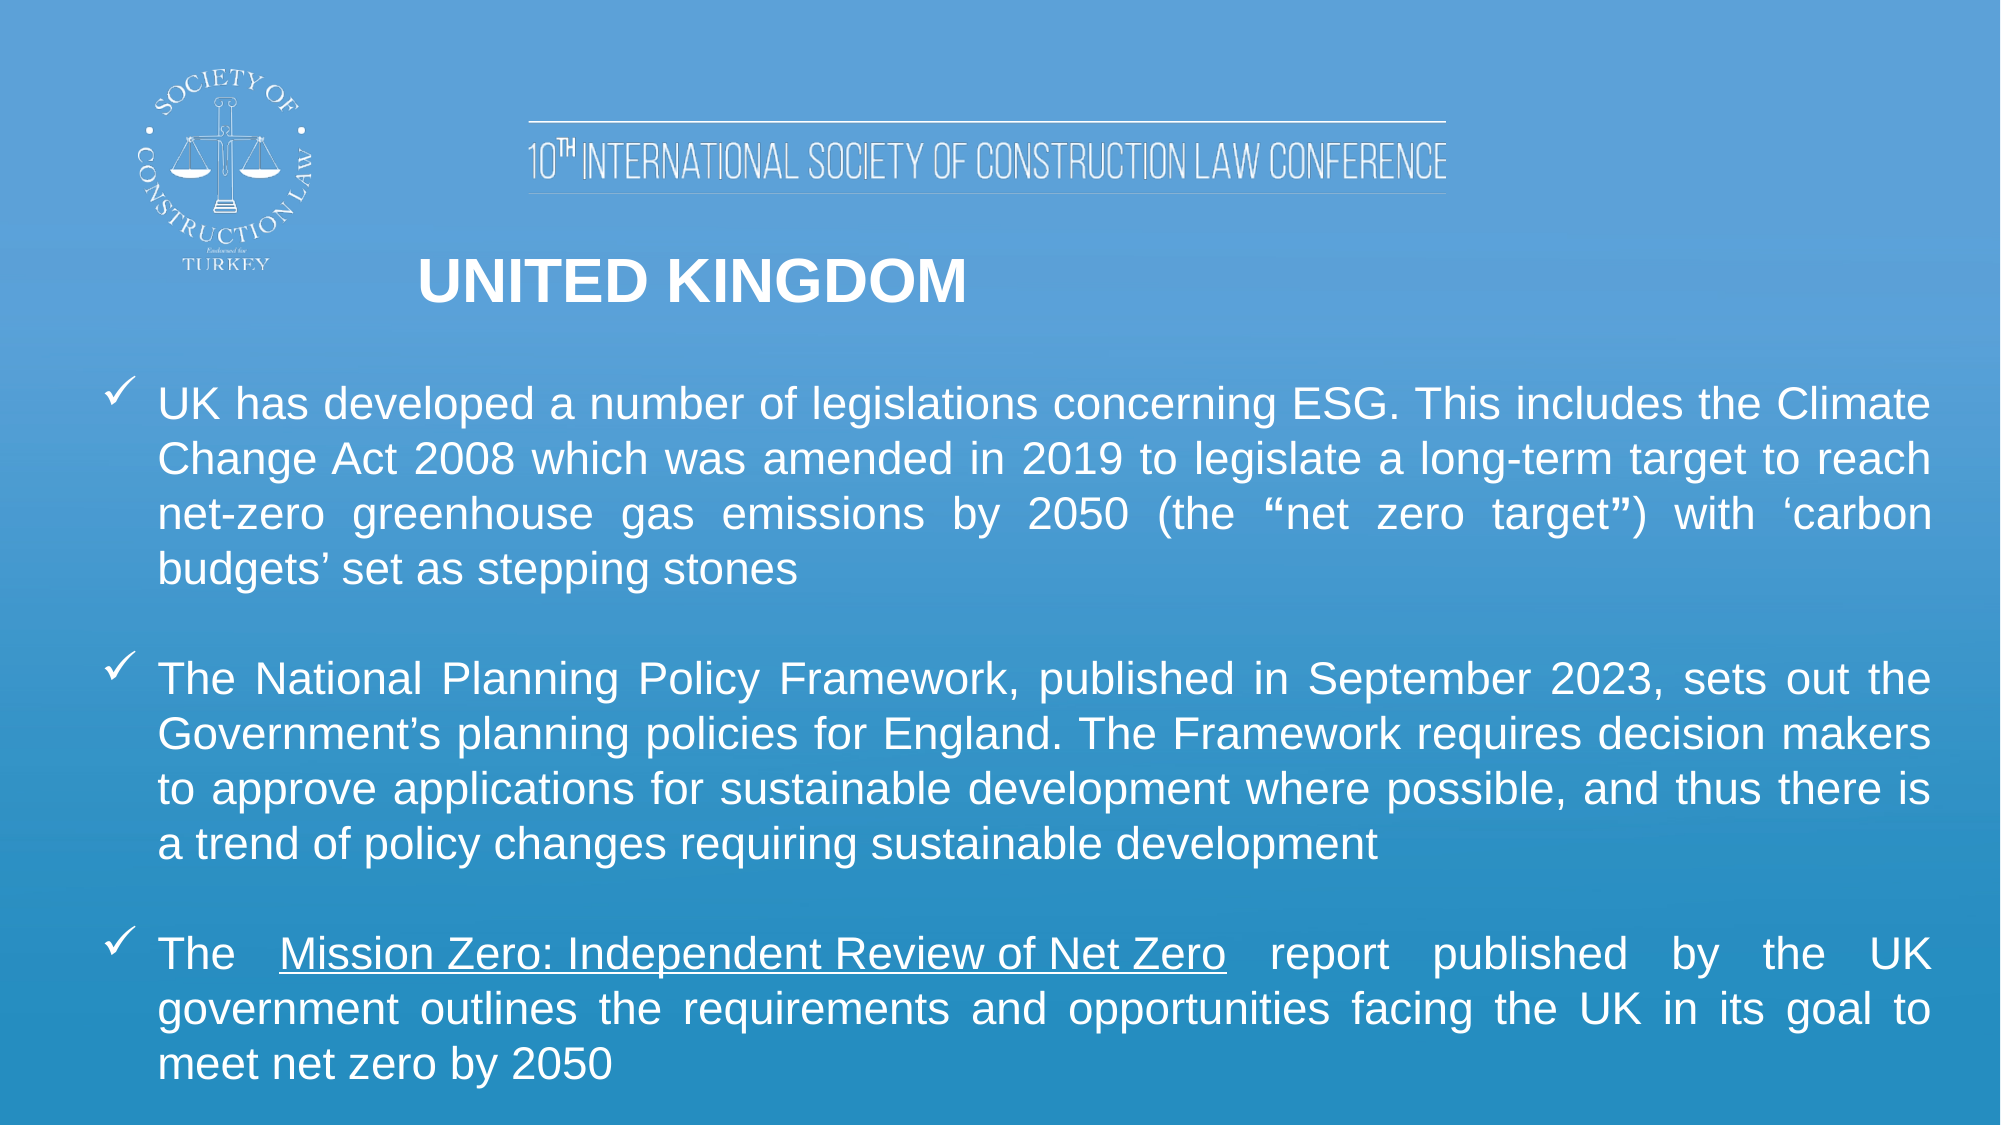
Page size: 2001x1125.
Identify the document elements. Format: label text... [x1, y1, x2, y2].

text_box UK has developed a number of legislations concerning ESG. This includes the Climate Change Act 2008 which was amended in 2019 to legislate a long-term target to reach net-zero greenhouse gas emissions by 2050 (the “net zero target”) with ‘carbon budgets’ set as stepping stones The National Planning Policy Framework, published in September 2023, sets out the Government’s planning policies for England. The Framework requires decision makers to approve applications for sustainable development where possible, and thus there is a trend of policy changes requiring sustainable development The Mission Zero: Independent Review of Net Zero report published by the UK government outlines the requirements and opportunities facing the UK in its goal to meet net zero by 2050 [83, 266, 1948, 1125]
text_box UNITED KINGDOM [402, 232, 985, 322]
picture [0, 0, 2001, 1125]
